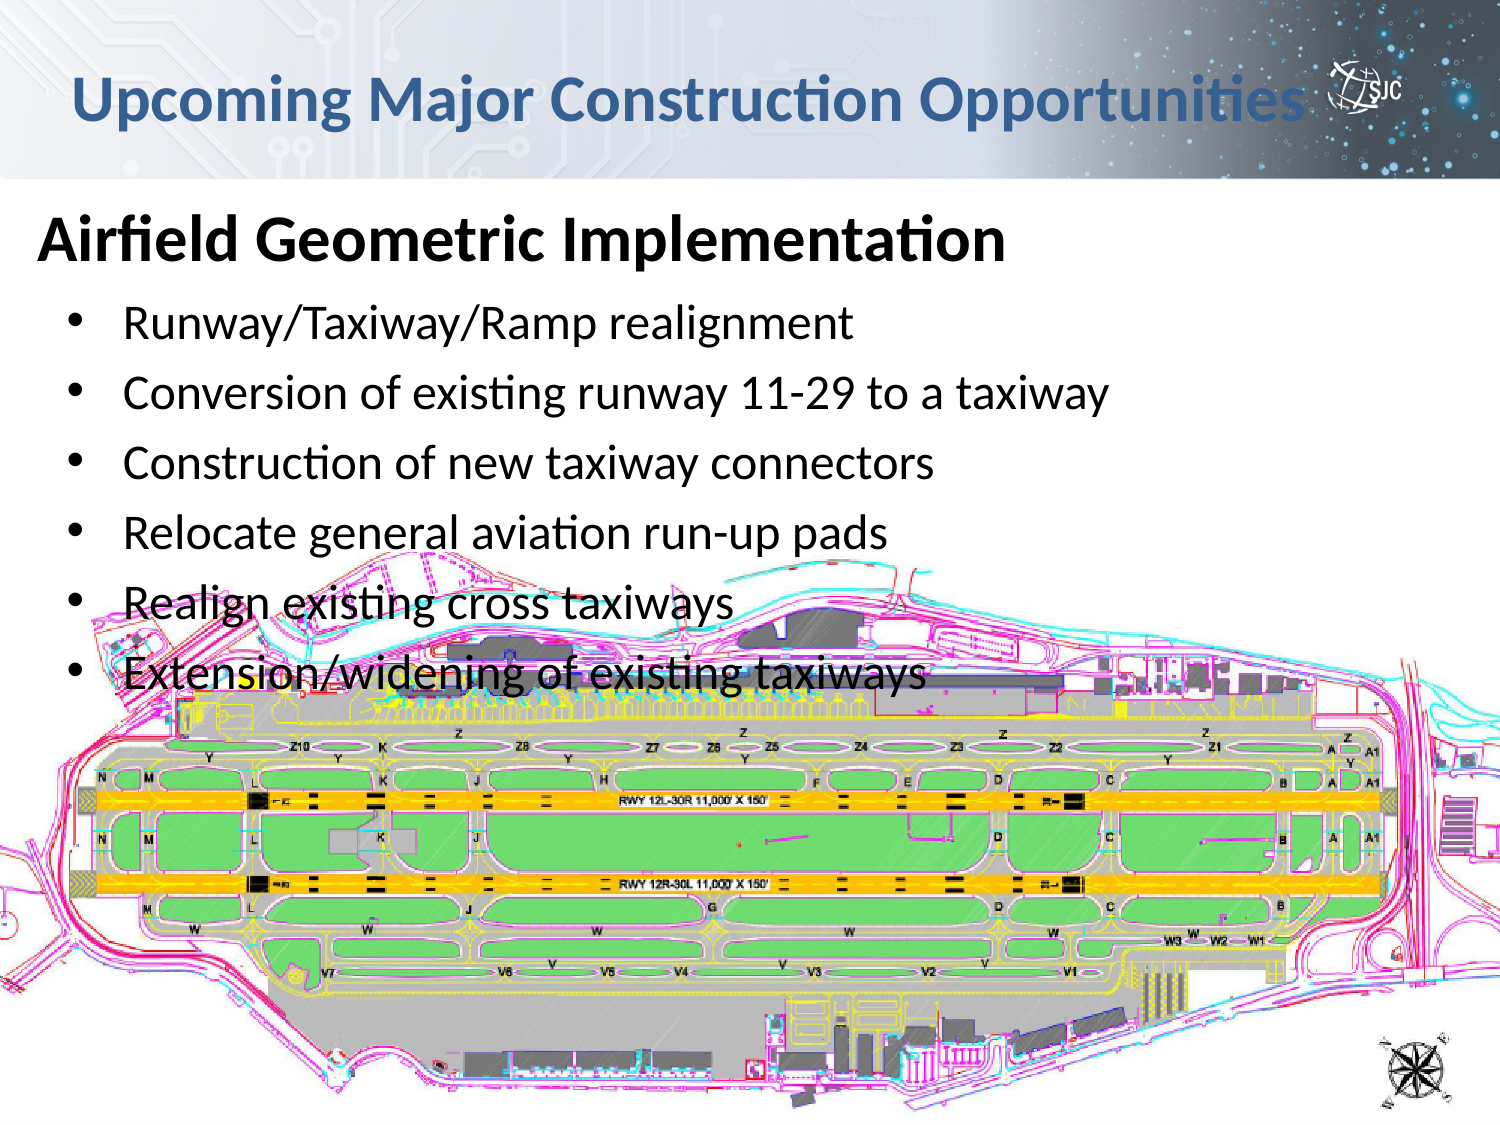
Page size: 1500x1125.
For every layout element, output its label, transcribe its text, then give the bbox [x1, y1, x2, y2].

title Upcoming Major Construction Opportunities [56, 34, 1407, 155]
picture [0, 0, 1500, 1125]
text_box Airfield Geometric Implementation [22, 187, 1352, 283]
list Runway/Taxiway/Ramp realignment Conversion of existing runway 11-29 to a taxiway Construction of new taxiway connectors Relocate general aviation run-up pads Realign existing cross taxiways Extension/widening of existing taxiways [0, 282, 1316, 551]
